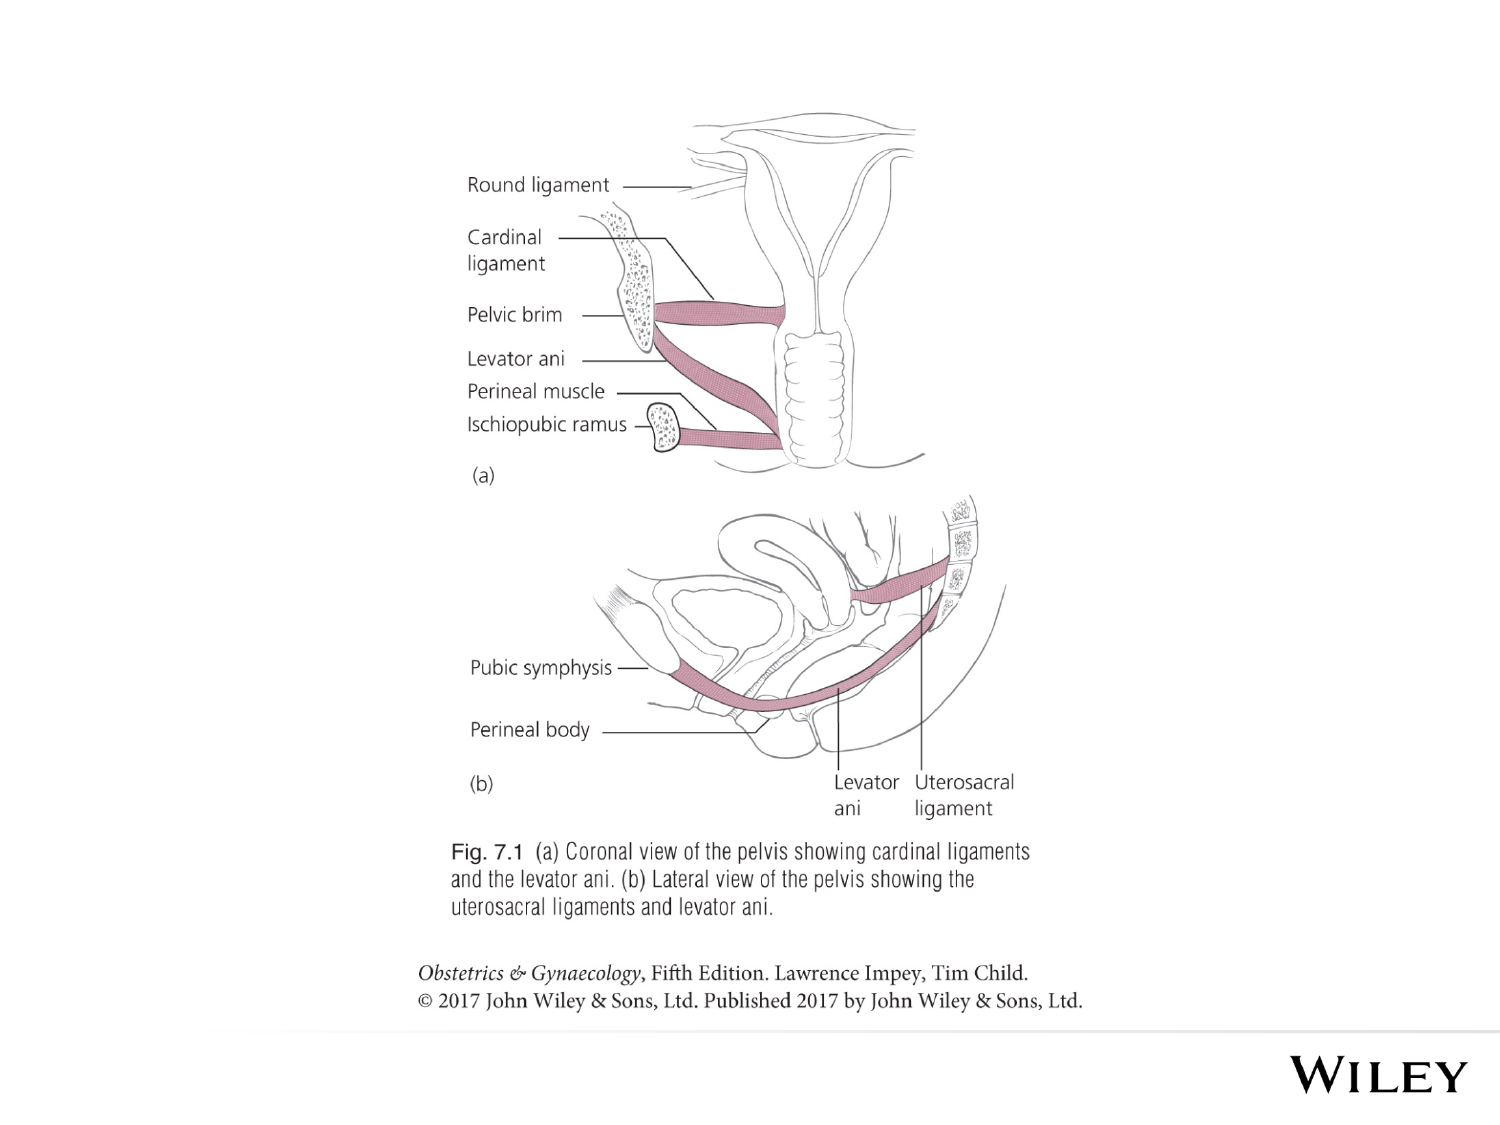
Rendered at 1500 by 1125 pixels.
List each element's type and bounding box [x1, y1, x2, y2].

picture [418, 112, 1082, 1013]
picture [0, 1030, 1500, 1125]
